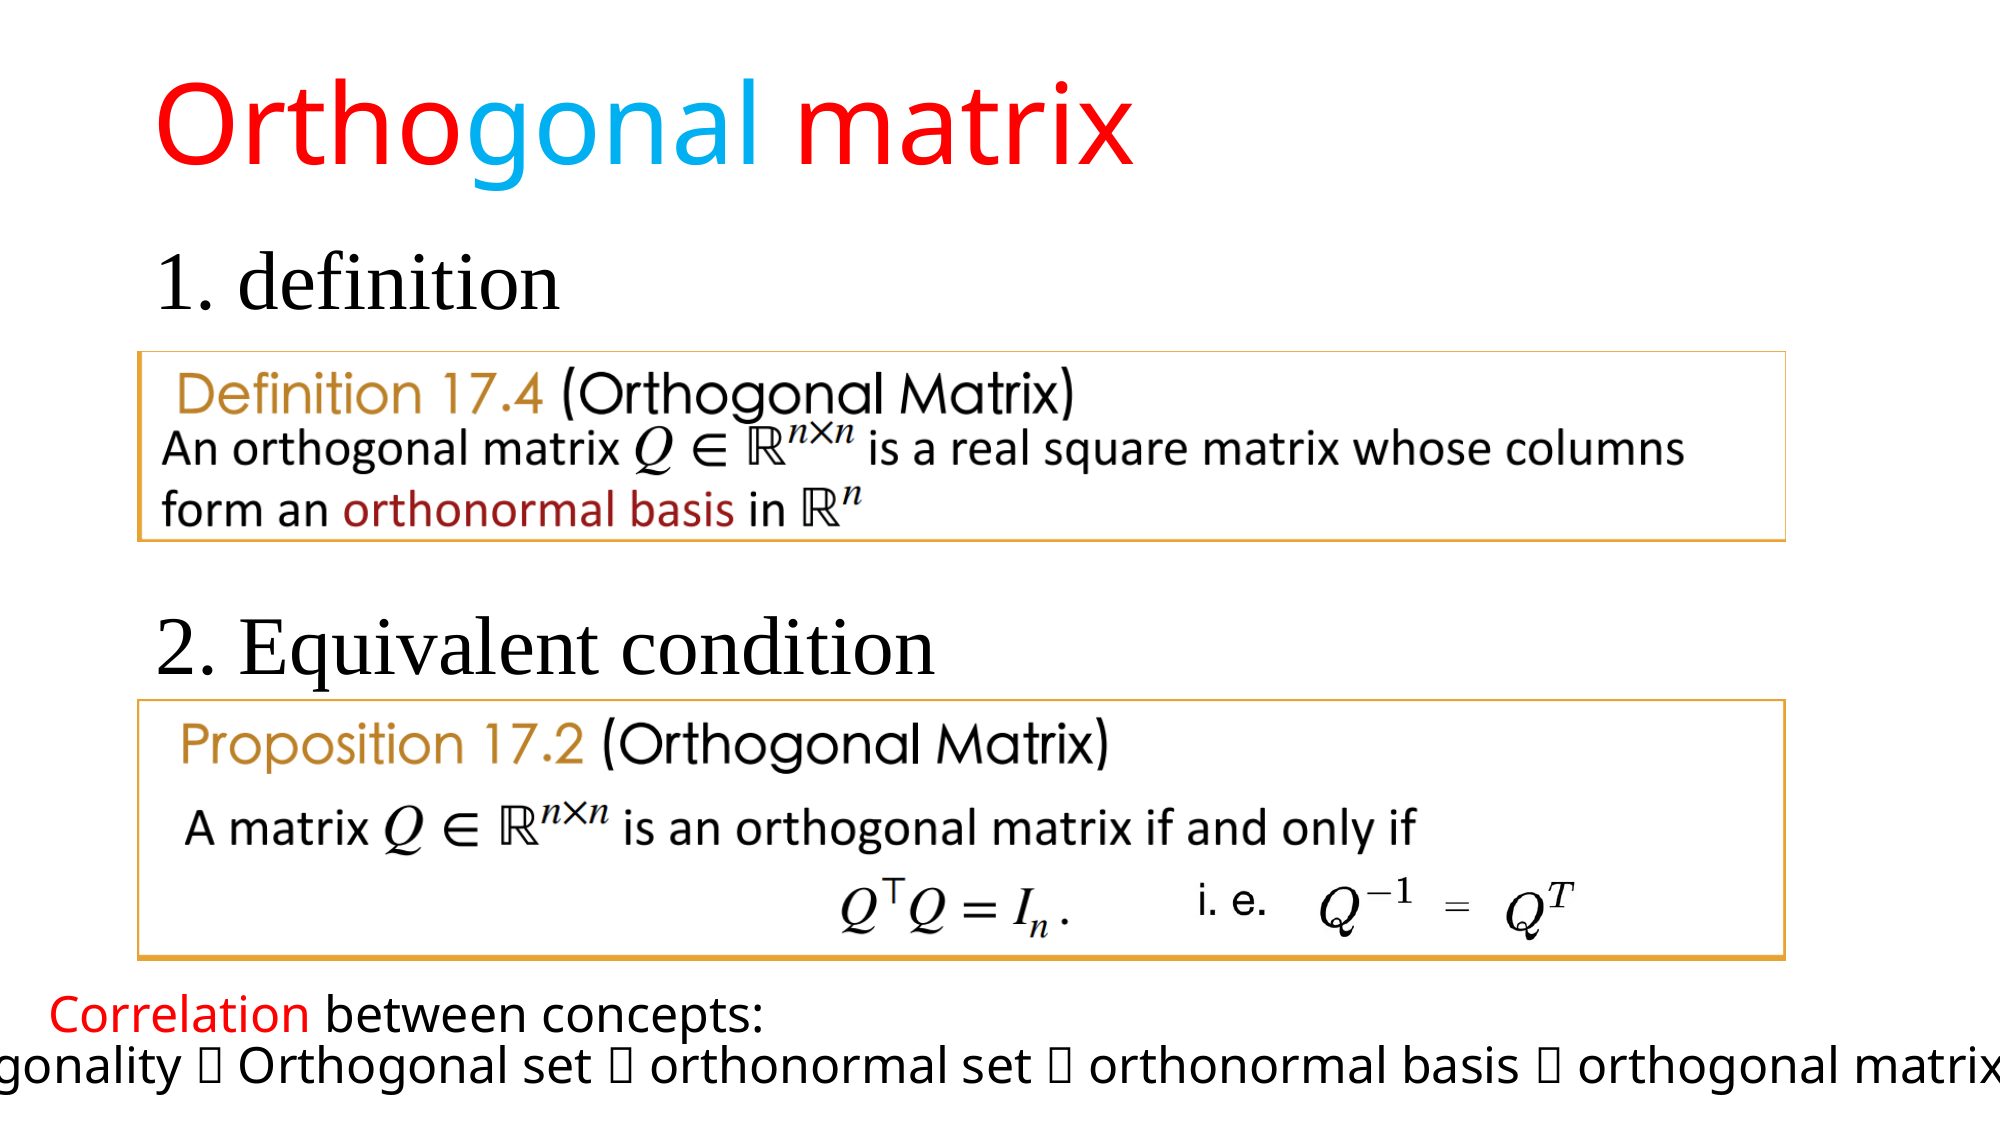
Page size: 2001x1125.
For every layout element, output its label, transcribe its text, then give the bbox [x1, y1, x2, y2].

text_box 1. definition [139, 219, 578, 334]
text_box Correlation between concepts: [33, 975, 781, 1051]
text_box Orthogonality  Orthogonal set  orthonormal set  orthonormal basis  orthogonal matrix [0, 1026, 2000, 1102]
picture [137, 699, 1786, 961]
title Orthogonal matrix [137, 59, 1863, 278]
picture [137, 351, 1786, 542]
text_box 2. Equivalent condition [141, 583, 952, 699]
